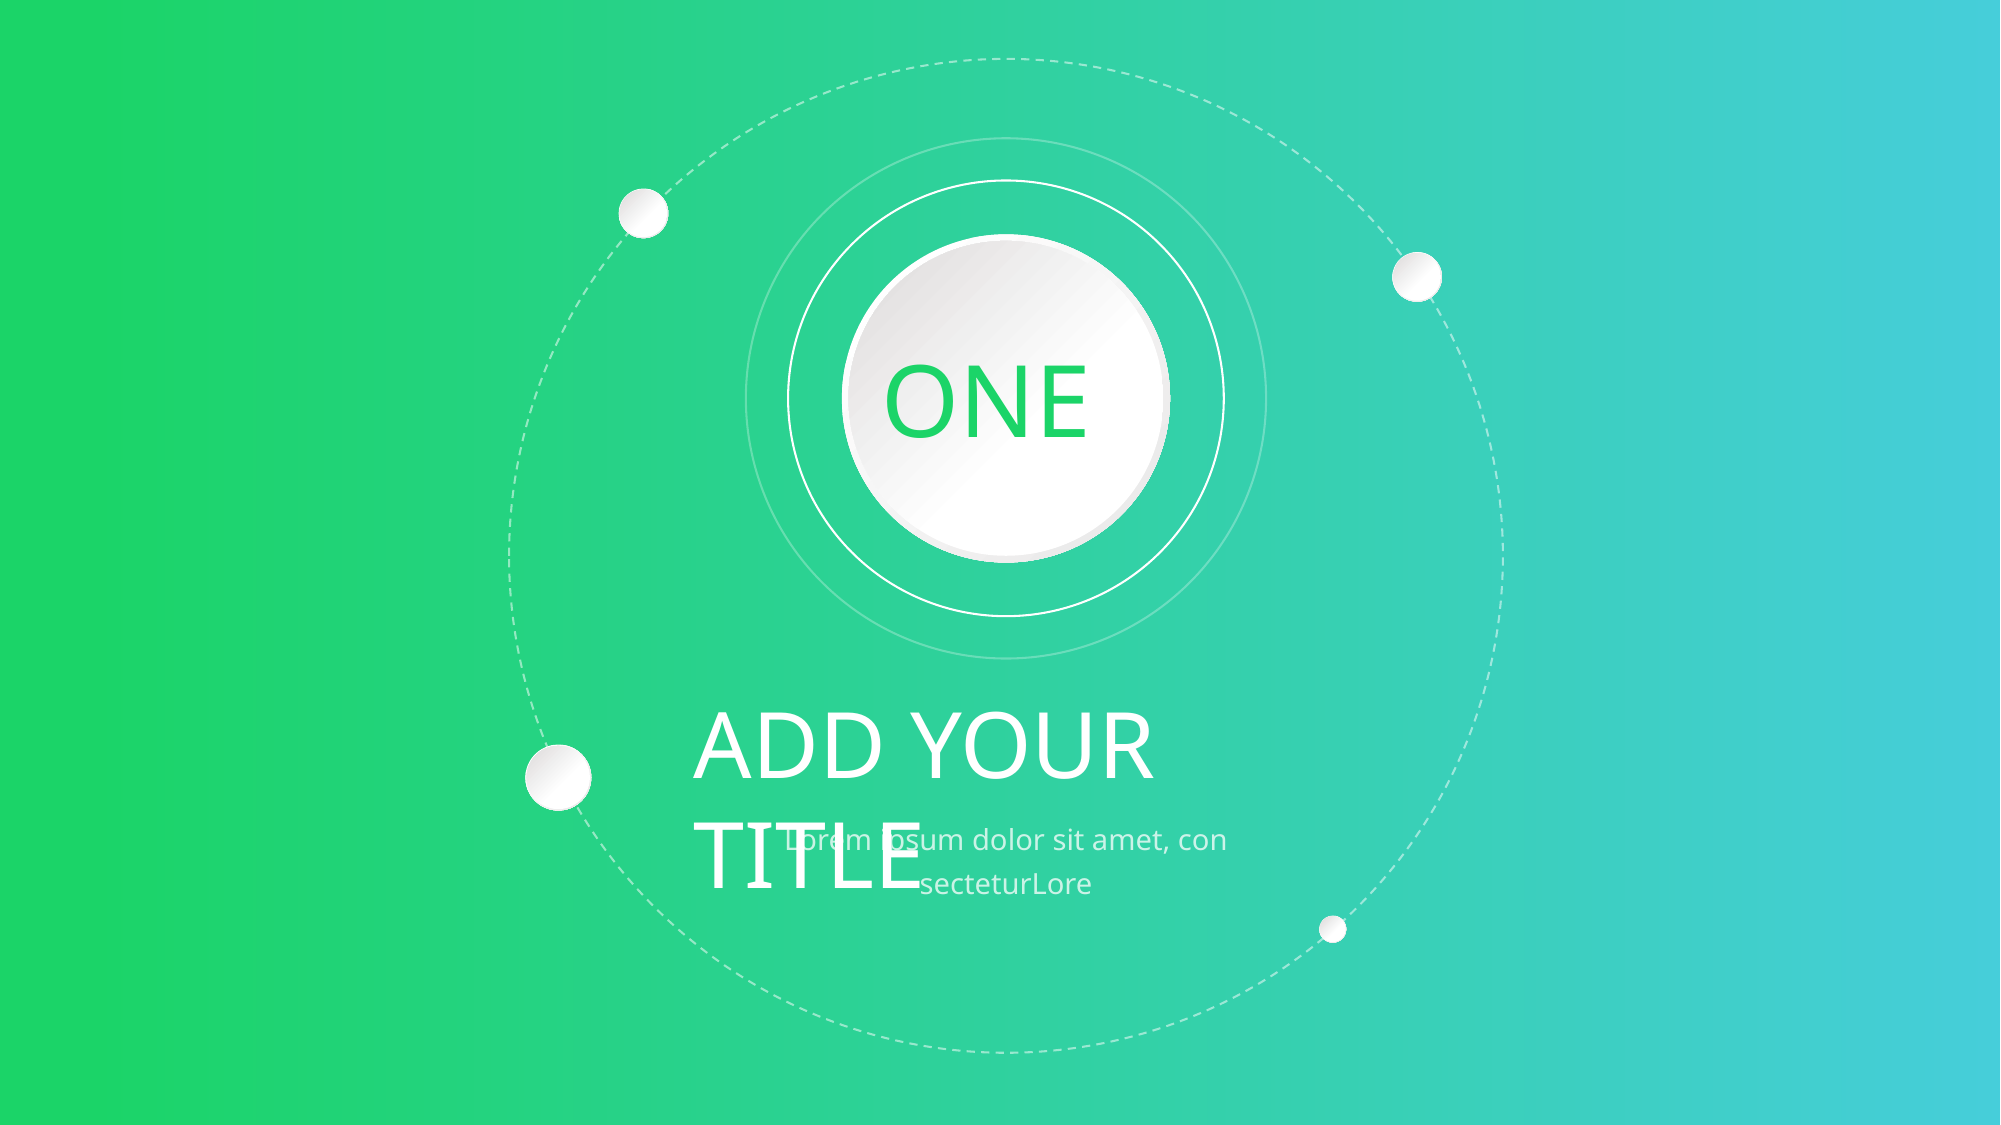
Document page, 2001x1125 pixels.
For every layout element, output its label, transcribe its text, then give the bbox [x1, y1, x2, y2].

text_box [618, 188, 669, 239]
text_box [841, 234, 1171, 563]
text_box [508, 57, 1504, 1054]
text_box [1392, 252, 1442, 302]
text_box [525, 744, 592, 811]
text_box Lorem ipsum dolor sit amet, consecteturLore [767, 805, 1245, 908]
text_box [1319, 915, 1347, 943]
